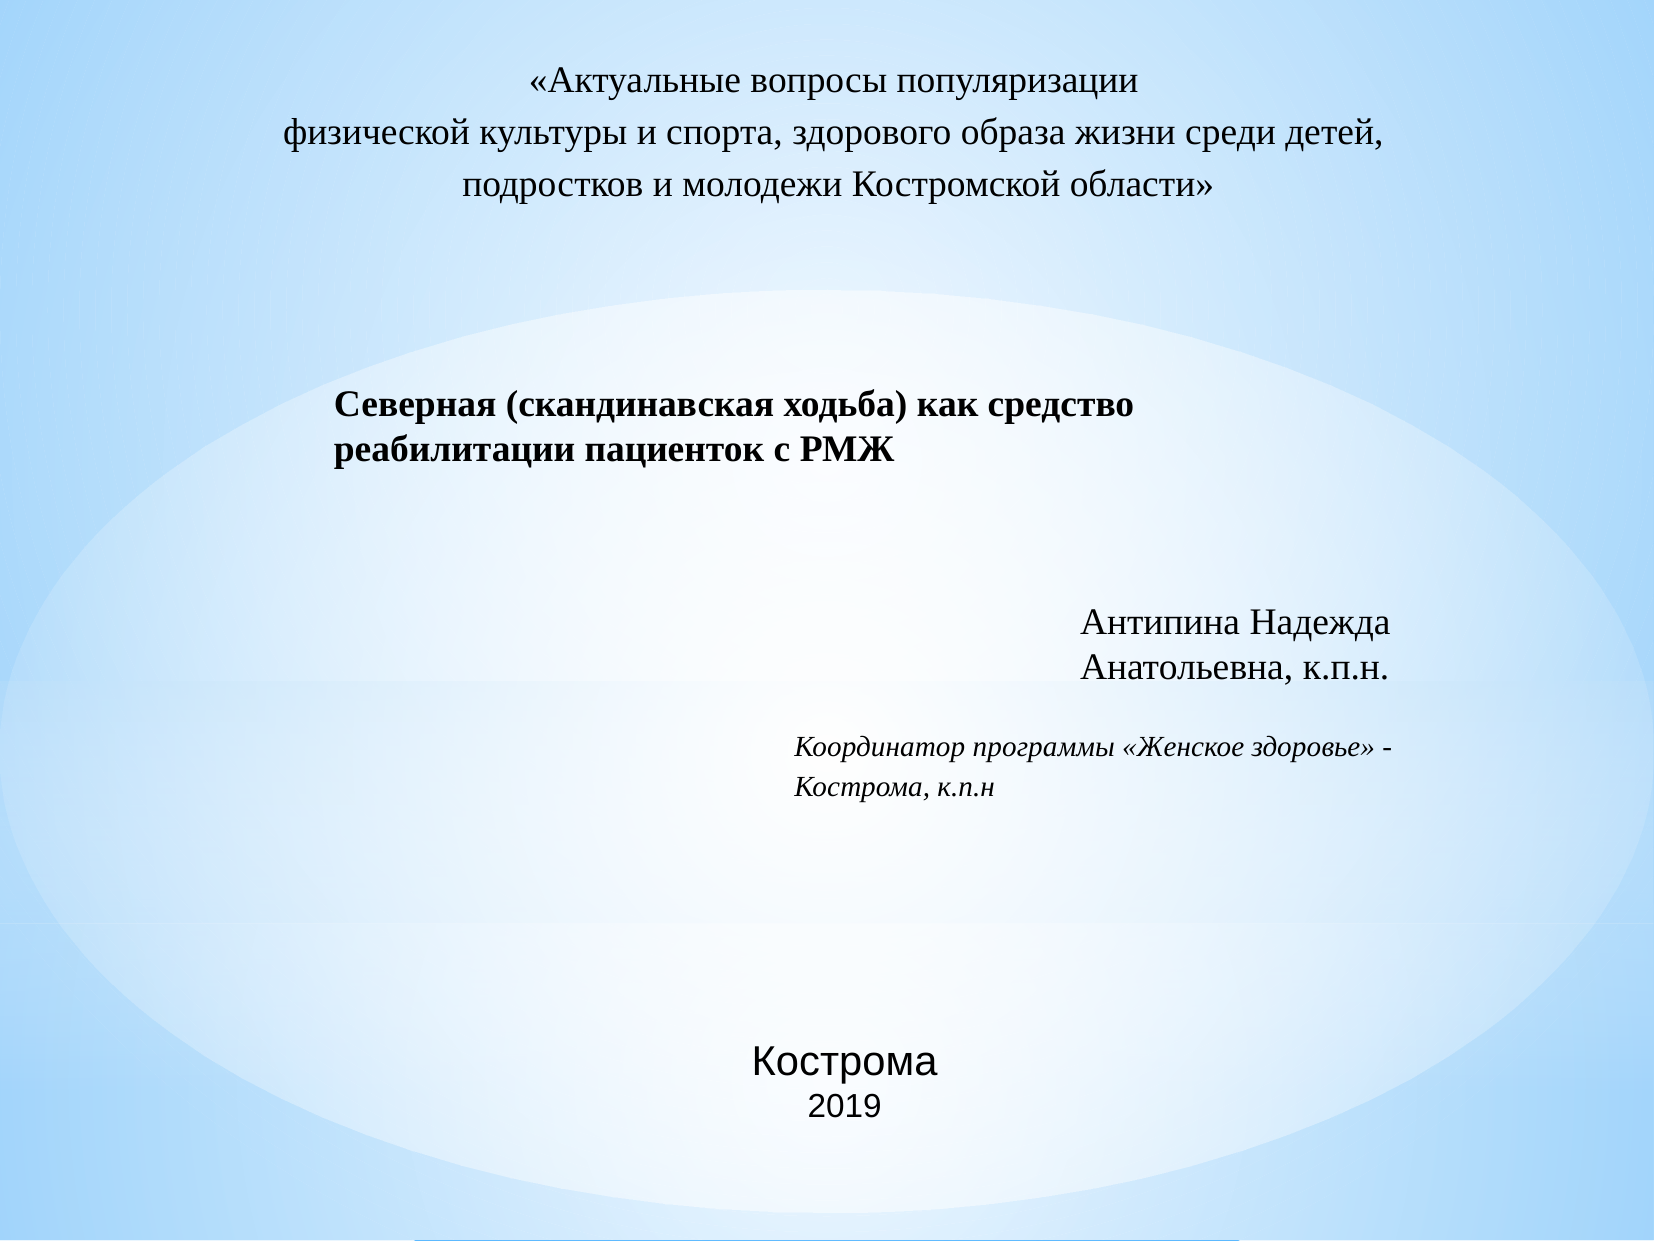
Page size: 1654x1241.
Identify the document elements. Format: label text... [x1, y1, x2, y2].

text_box Кострома 2019 [720, 1026, 969, 1132]
text_box Координатор программы «Женское здоровье» - Кострома, к.п.н [779, 714, 1524, 810]
text_box Северная (скандинавская ходьба) как средство реабилитации пациенток с РМЖ [318, 371, 1241, 477]
text_box «Актуальные вопросы популяризации физической культуры и спорта, здорового образа жизни среди детей, подростков и молодежи Костромской области» [94, 41, 1583, 212]
text_box Антипина Надежда Анатольевна, к.п.н. [1064, 589, 1583, 695]
